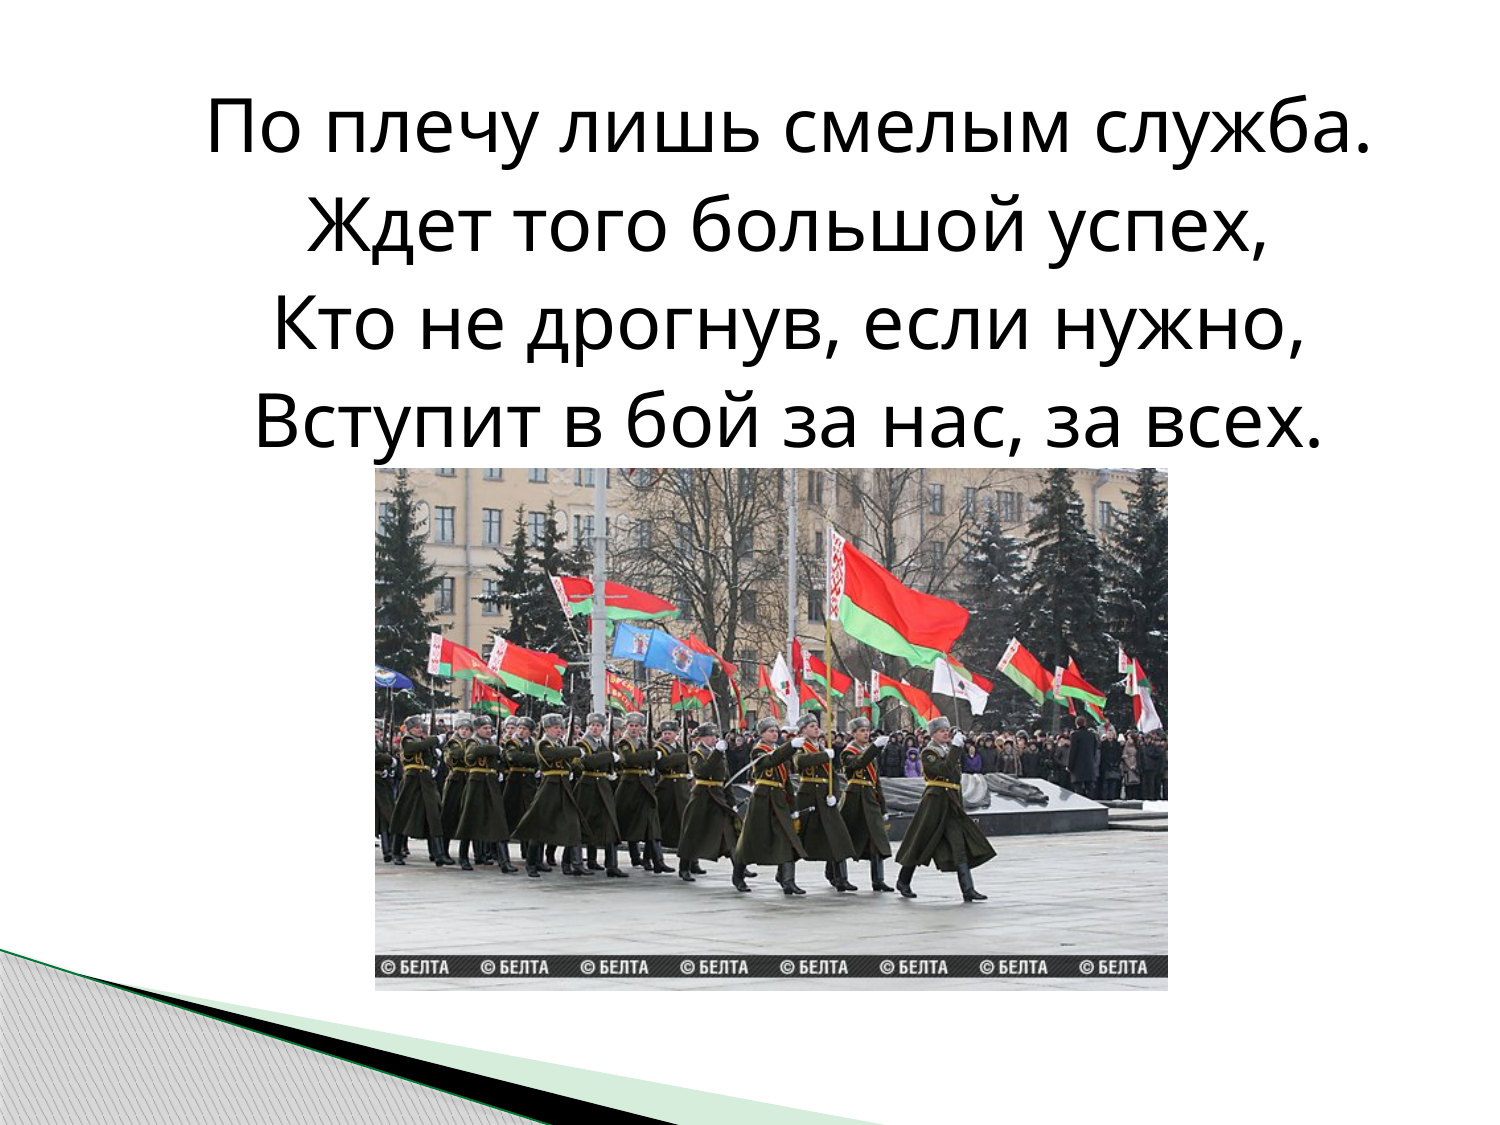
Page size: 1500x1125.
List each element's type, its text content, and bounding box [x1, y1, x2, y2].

list По плечу лишь смелым служба. Ждет того большой успех, Кто не дрогнув, если нужно, Вступит в бой за нас, за всех. [105, 70, 1456, 528]
picture [374, 468, 1169, 991]
